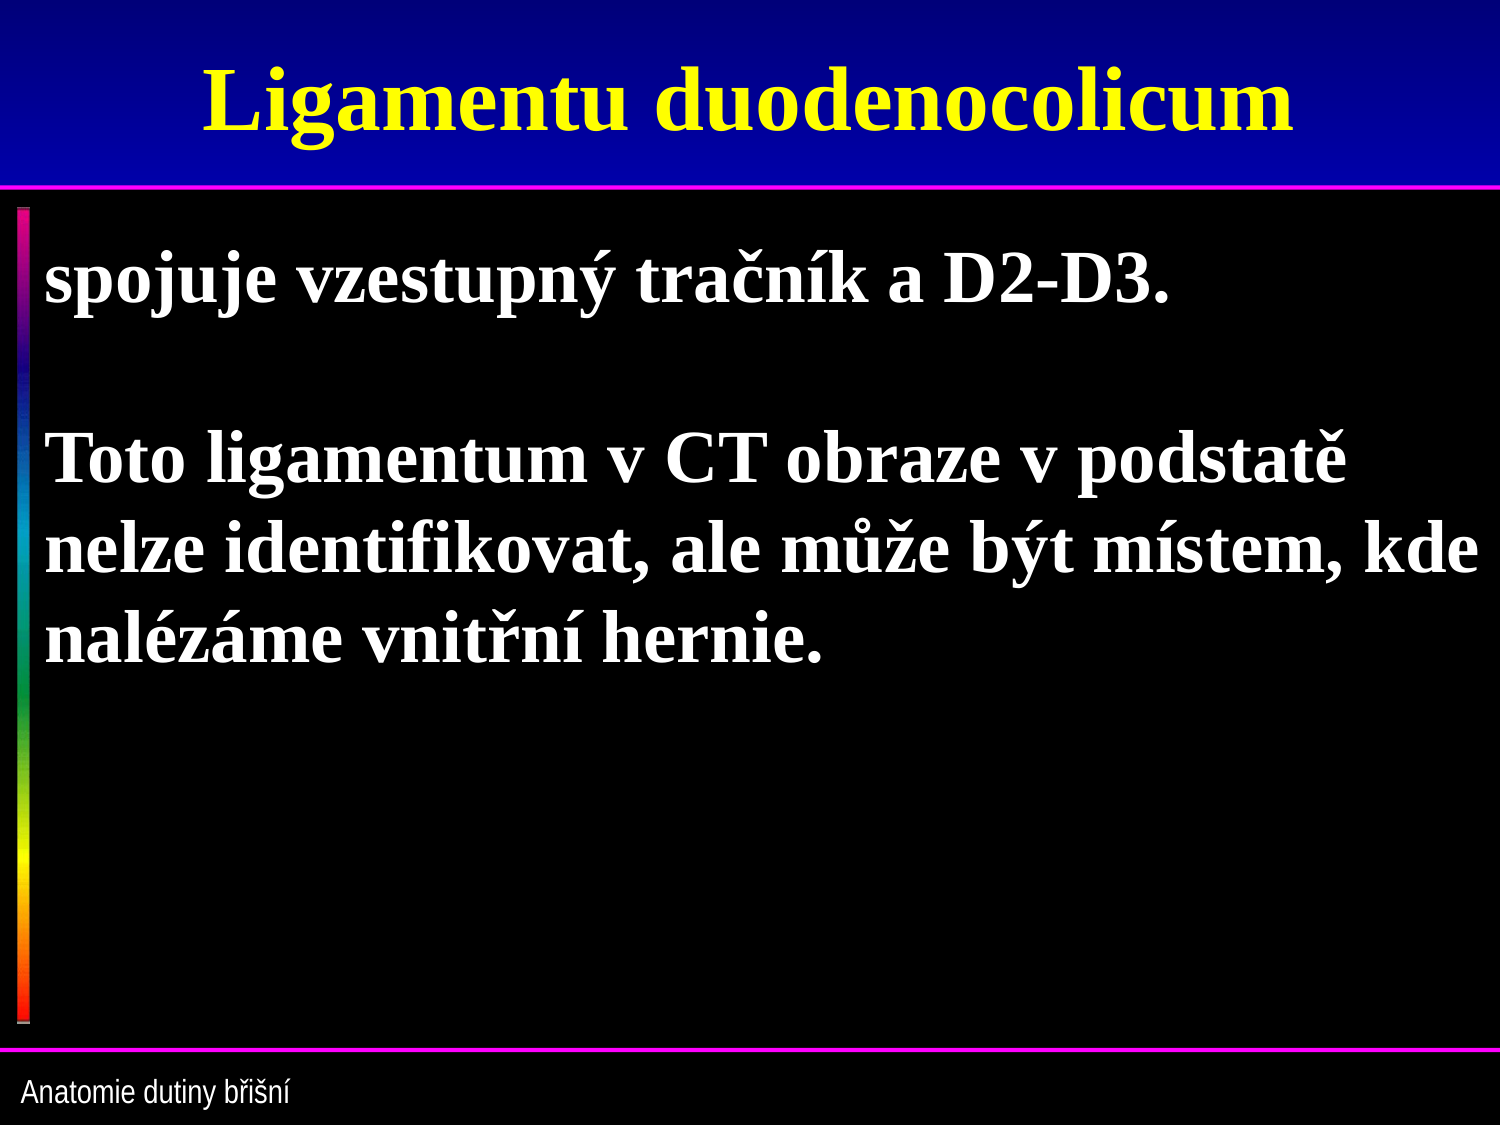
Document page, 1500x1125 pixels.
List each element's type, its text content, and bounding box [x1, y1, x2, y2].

picture [17, 207, 30, 491]
text_box spojuje vzestupný tračník a D2-D3. Toto ligamentum v CT obraze v podstatě nelze identifikovat, ale může být místem, kde nalézáme vnitřní hernie. [35, 219, 1500, 685]
text_box Ligamentu duodenocolicum [0, 0, 1500, 187]
text_box Anatomie dutiny břišní [5, 1062, 542, 1118]
picture [17, 522, 30, 1024]
